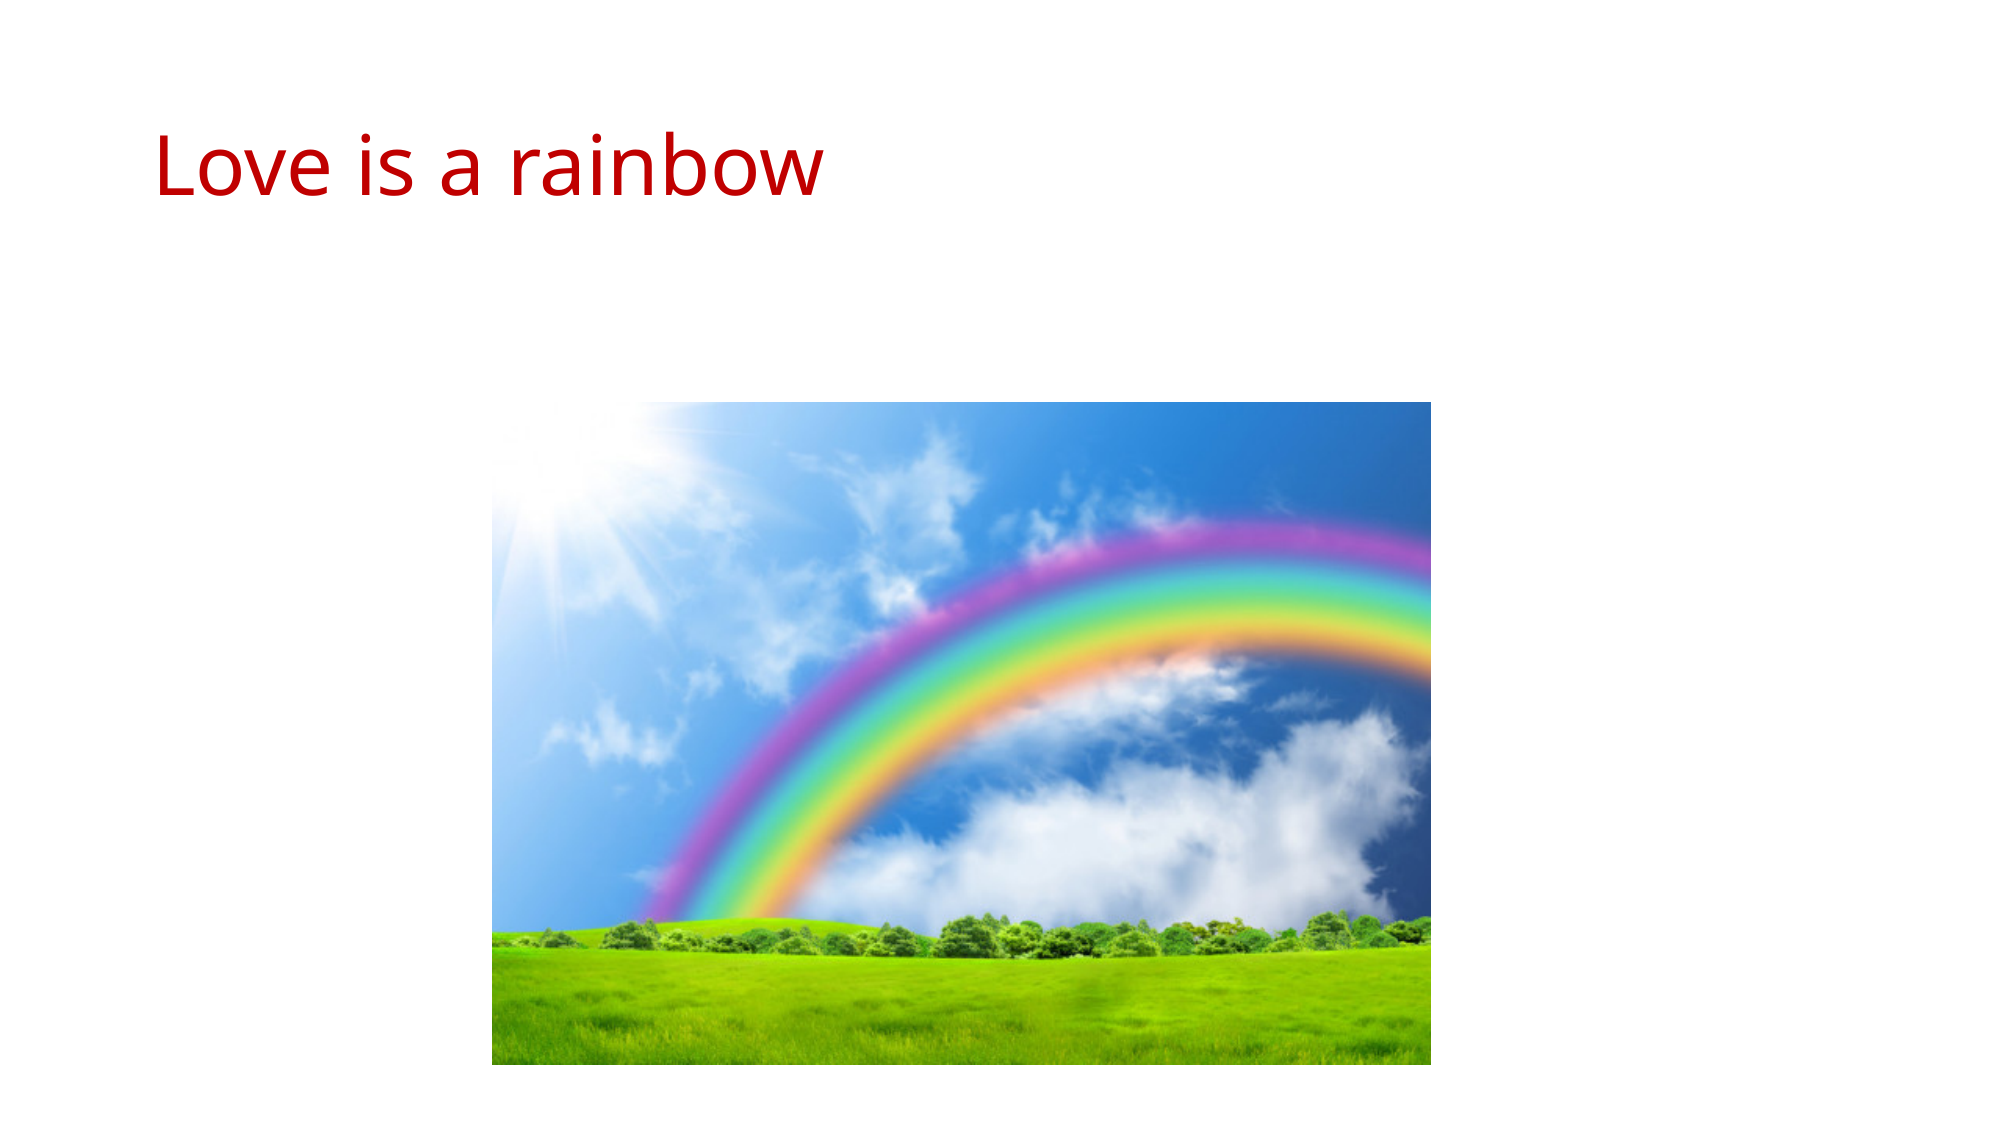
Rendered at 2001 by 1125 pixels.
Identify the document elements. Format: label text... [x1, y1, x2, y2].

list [492, 402, 1431, 1065]
title Love is a rainbow [137, 59, 1863, 278]
